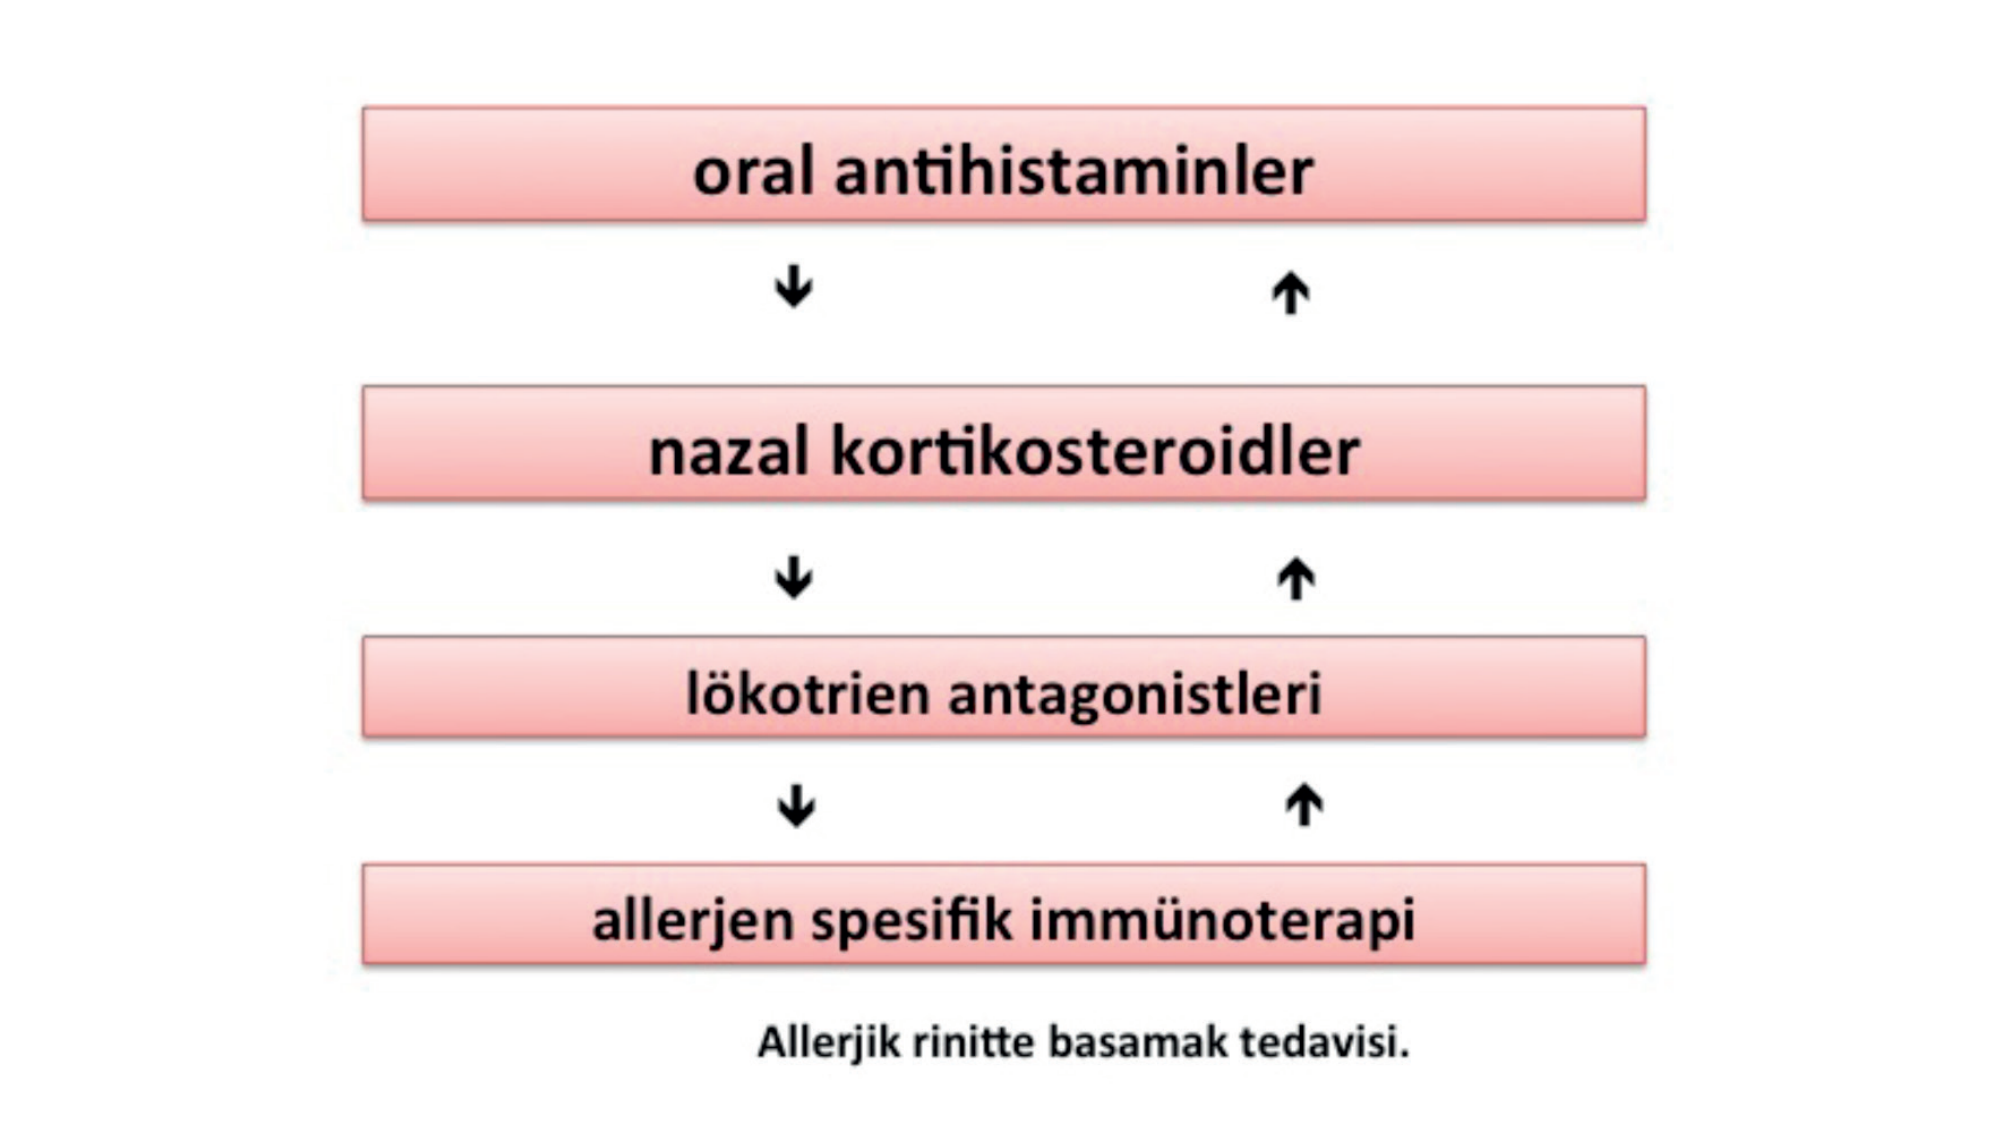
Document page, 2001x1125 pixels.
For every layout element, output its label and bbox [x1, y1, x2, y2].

picture [315, 59, 1685, 1089]
